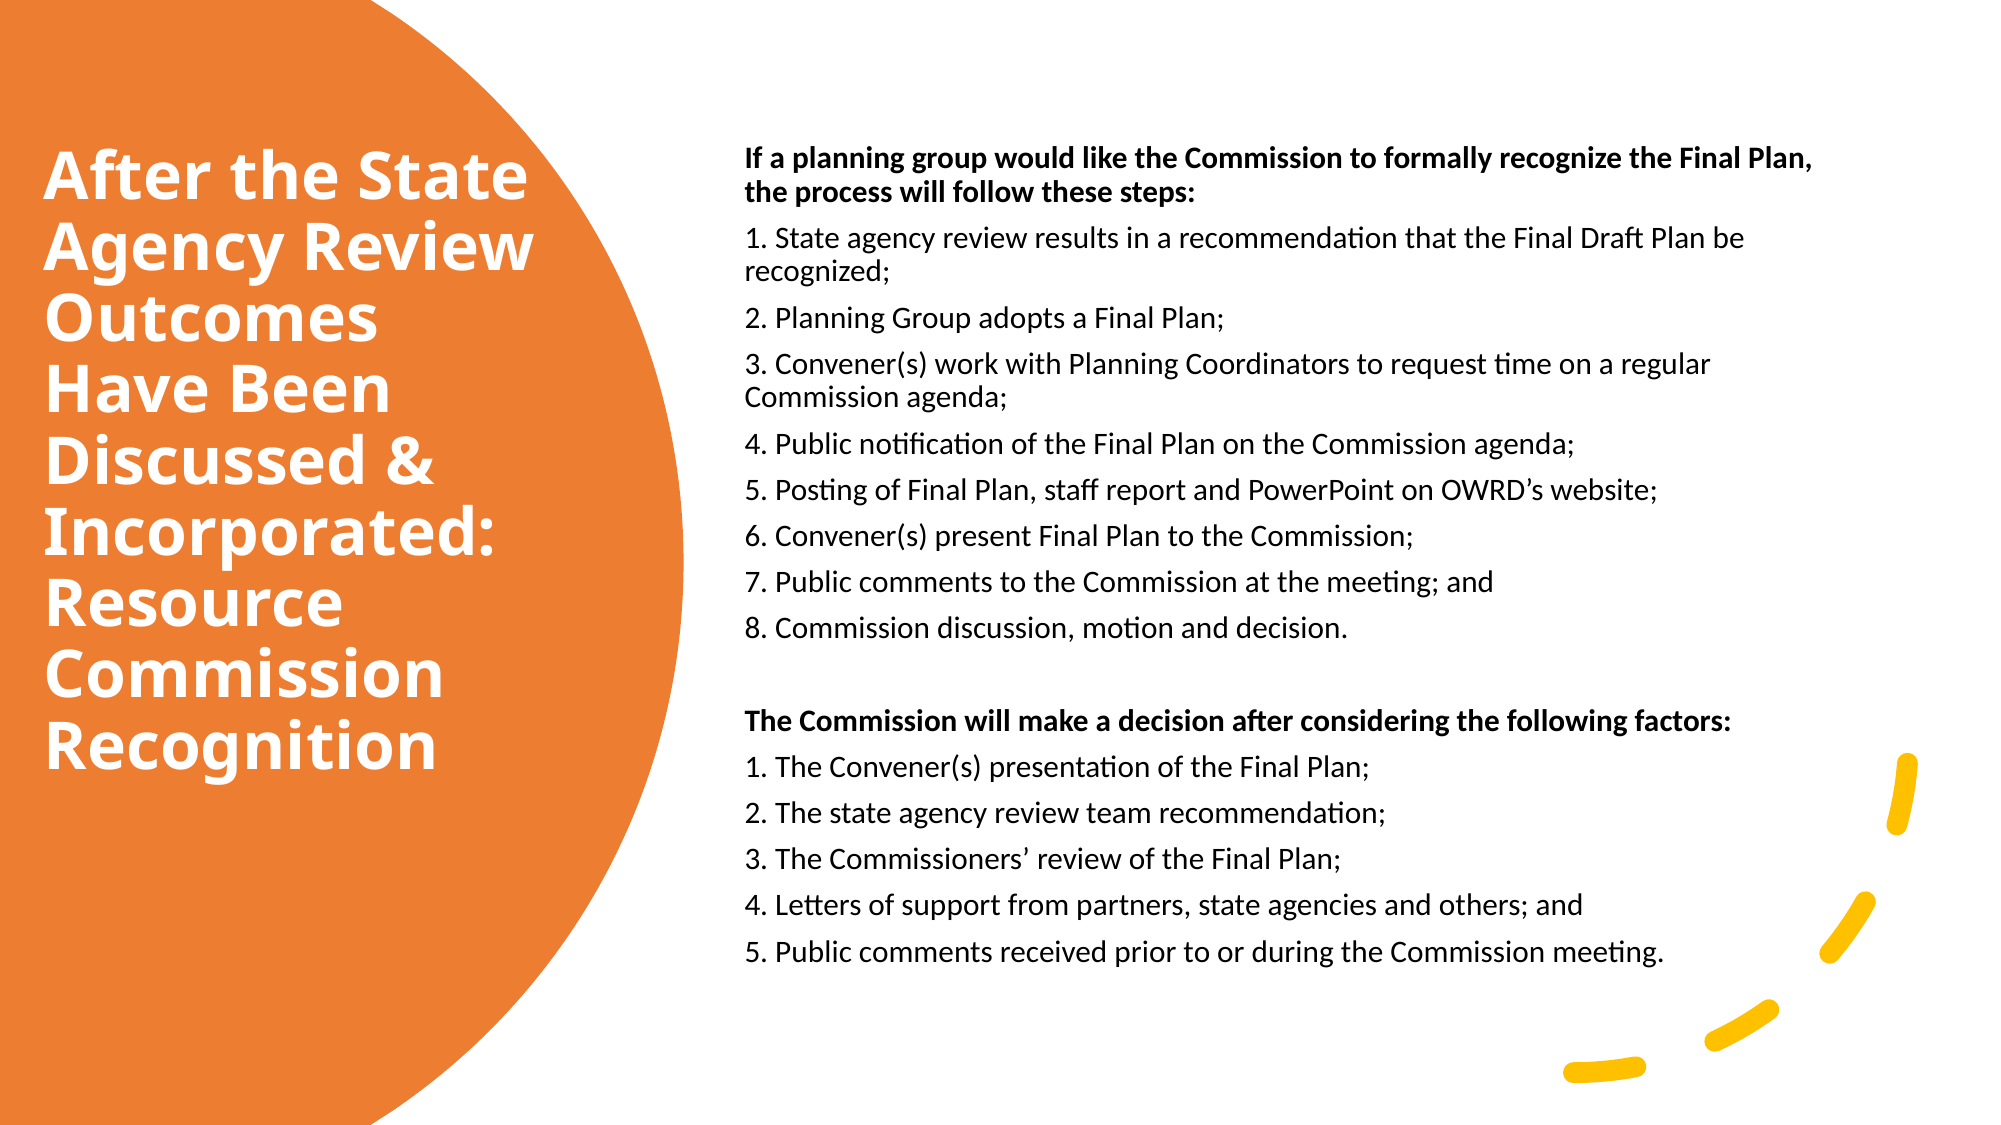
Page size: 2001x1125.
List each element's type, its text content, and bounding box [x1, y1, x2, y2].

text_box After the State Agency Review Outcomes Have Been Discussed & Incorporated: Resource Commission Recognition [28, 96, 554, 829]
text_box [1572, 1014, 1764, 1074]
text_box [0, 0, 685, 1125]
text_box [374, 0, 2000, 1125]
text_box [1863, 737, 1909, 907]
text_box If a planning group would like the Commission to formally recognize the Final Plan, the process will follow these steps: 1. State agency review results in a recommendation that the Final Draft Plan be recognized; 2. Planning Group adopts a Final Plan; 3. Convener(s) work with Planning Coordinators to request time on a regular Commission agenda; 4. Public notification of the Final Plan on the Commission agenda; 5. Posting of Final Plan, staff report and PowerPoint on OWRD’s website; 6. Convener(s) present Final Plan to the Commission; 7. Public comments to the Commission at the meeting; and 8. Commission discussion, motion and decision. The Commission will make a decision after considering the following factors: 1. The Convener(s) presentation of the Final Plan; 2. The state agency review team recommendation; 3. The Commissioners’ review of the Final Plan; 4. Letters of support from partners, state agencies and others; and 5. Public comments received prior to or during the Commission meeting. [729, 96, 1863, 1014]
